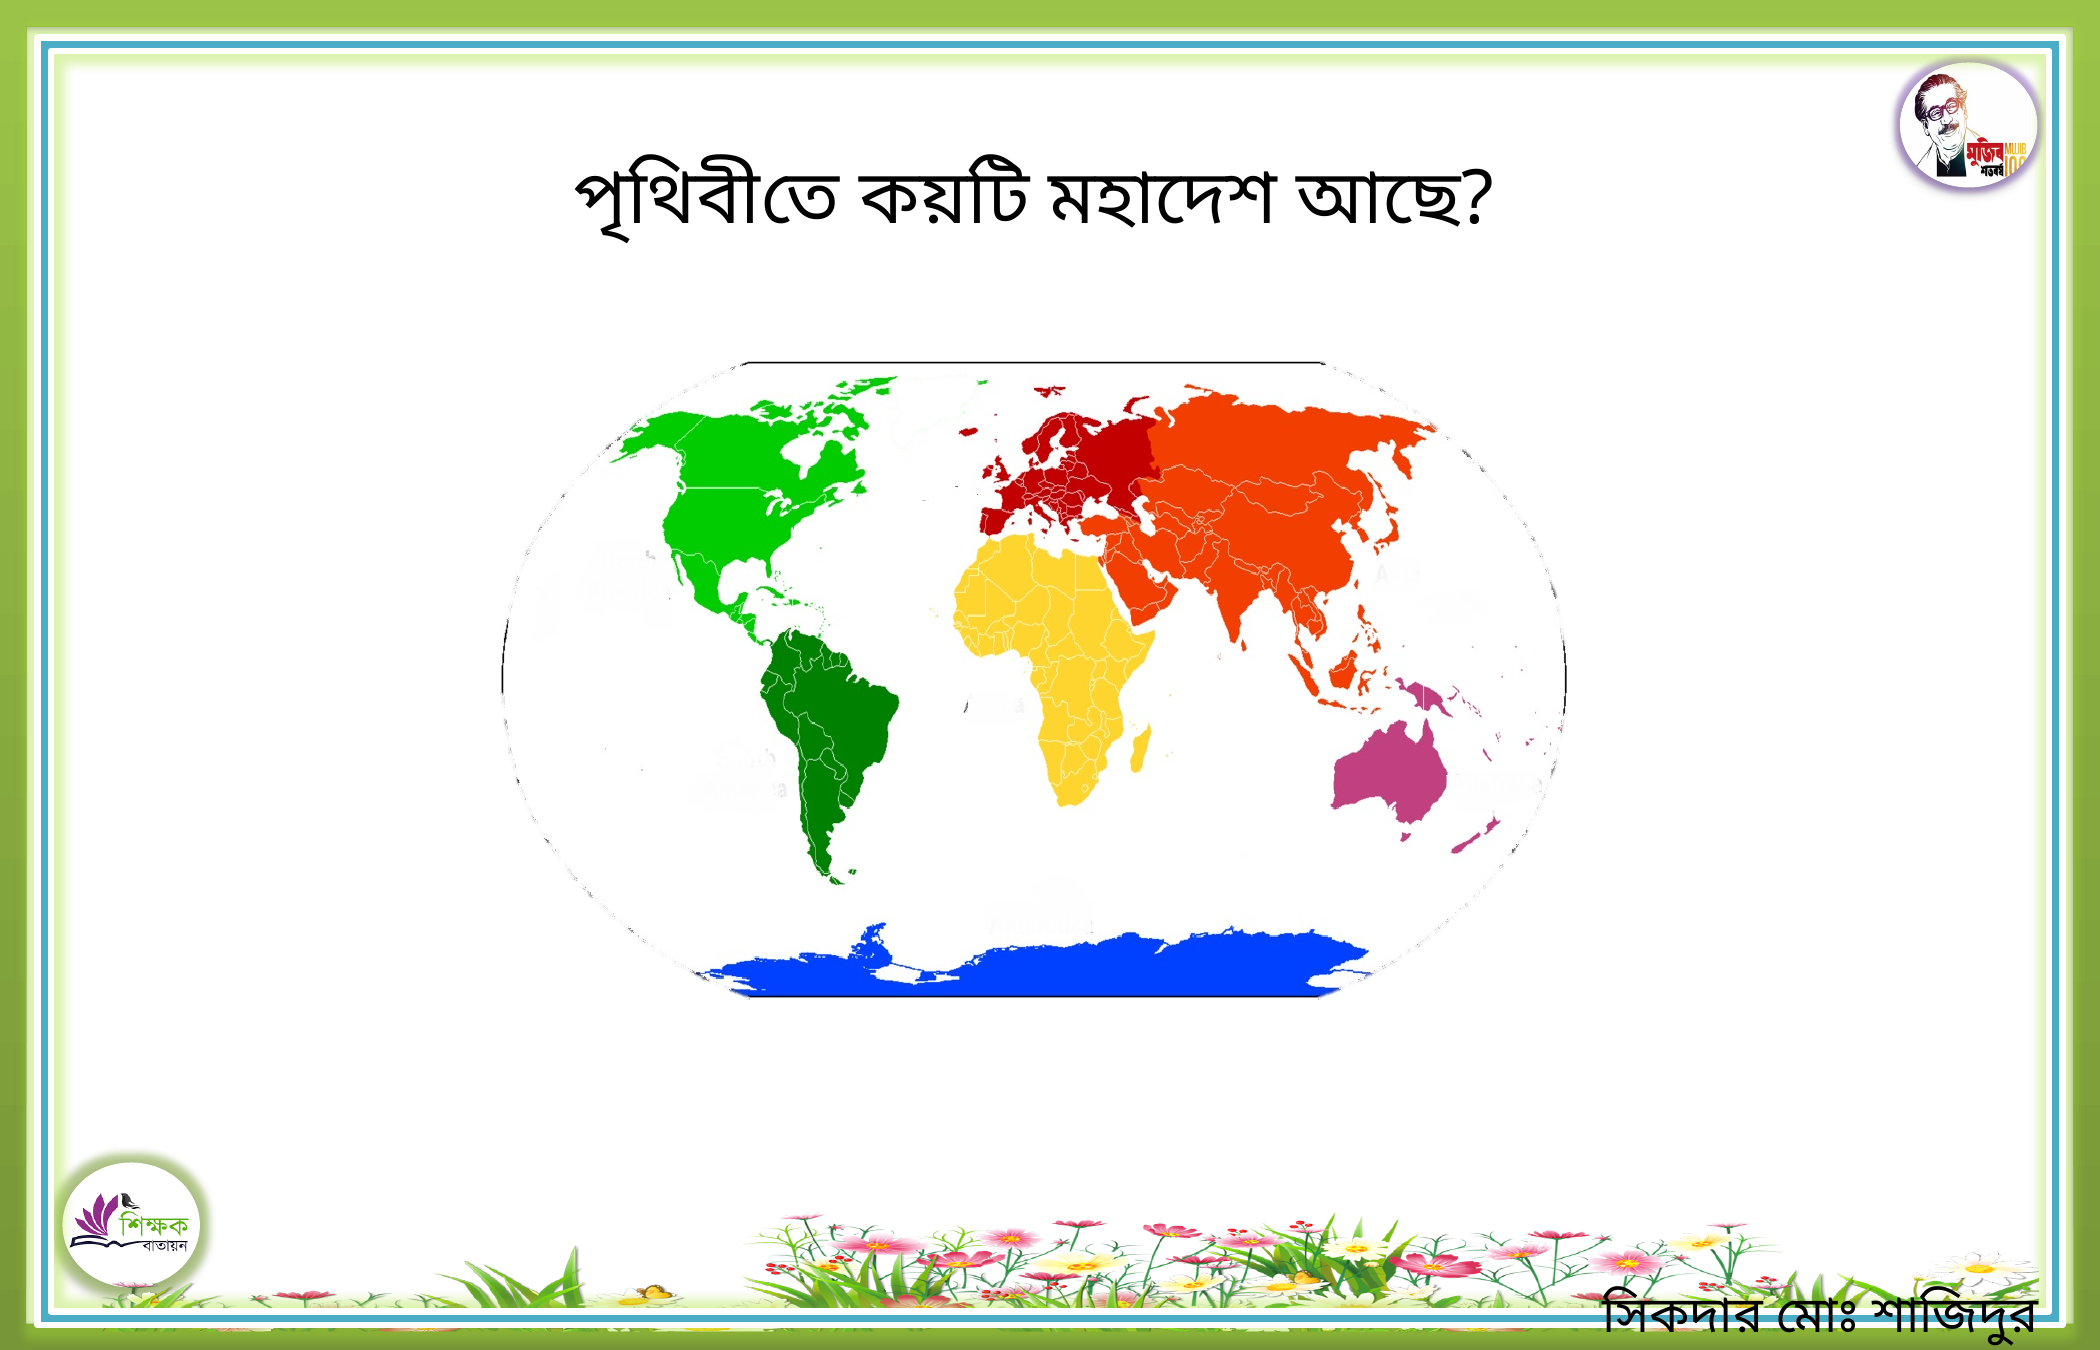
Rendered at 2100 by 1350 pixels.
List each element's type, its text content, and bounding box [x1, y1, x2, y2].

picture [1899, 68, 2036, 188]
picture [68, 1162, 2036, 1296]
text_box পৃথিবীতে কয়টি মহাদেশ আছে? [373, 138, 1695, 249]
picture [1926, 1290, 1954, 1296]
picture [1608, 1290, 1632, 1296]
picture [499, 361, 1568, 1001]
